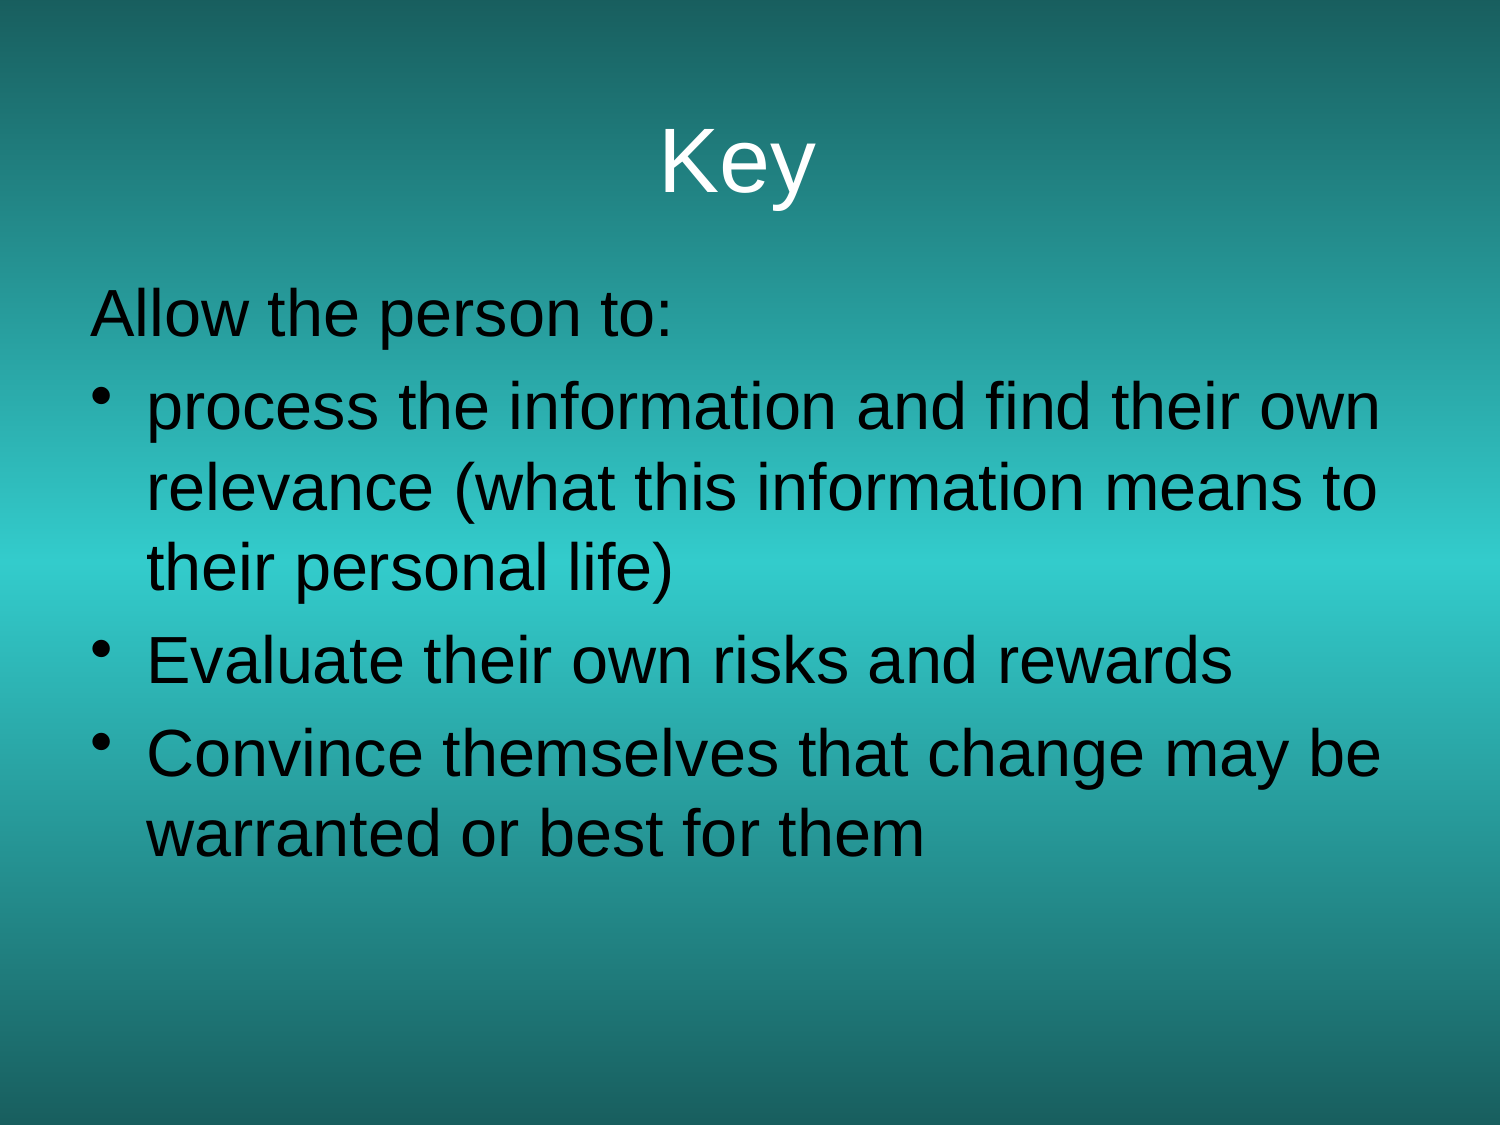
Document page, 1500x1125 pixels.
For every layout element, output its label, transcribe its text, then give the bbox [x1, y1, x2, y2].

list Allow the person to: process the information and find their own relevance (what this information means to their personal life) Evaluate their own risks and rewards Convince themselves that change may be warranted or best for them [75, 262, 1425, 1005]
title Key [62, 62, 1413, 250]
